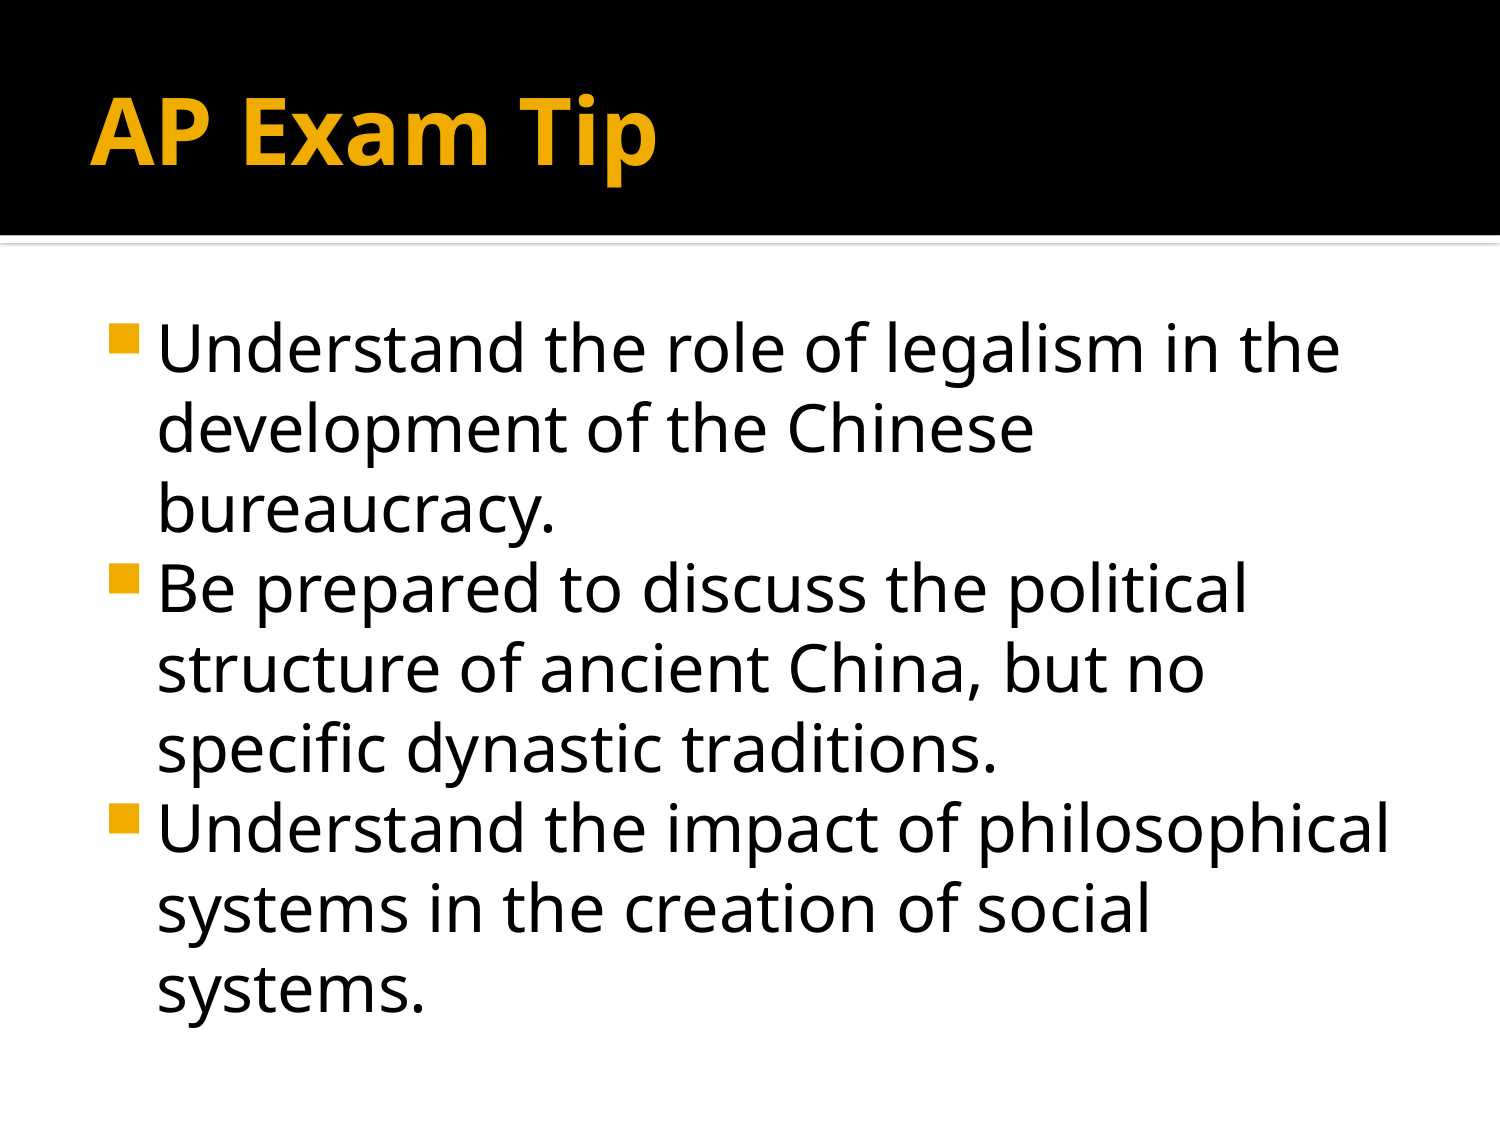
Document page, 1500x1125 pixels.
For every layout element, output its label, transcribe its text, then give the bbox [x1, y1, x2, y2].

title AP Exam Tip [75, 25, 1425, 231]
list Understand the role of legalism in the development of the Chinese bureaucracy. Be prepared to discuss the political structure of ancient China, but no specific dynastic traditions. Understand the impact of philosophical systems in the creation of social systems. [75, 291, 1425, 1050]
